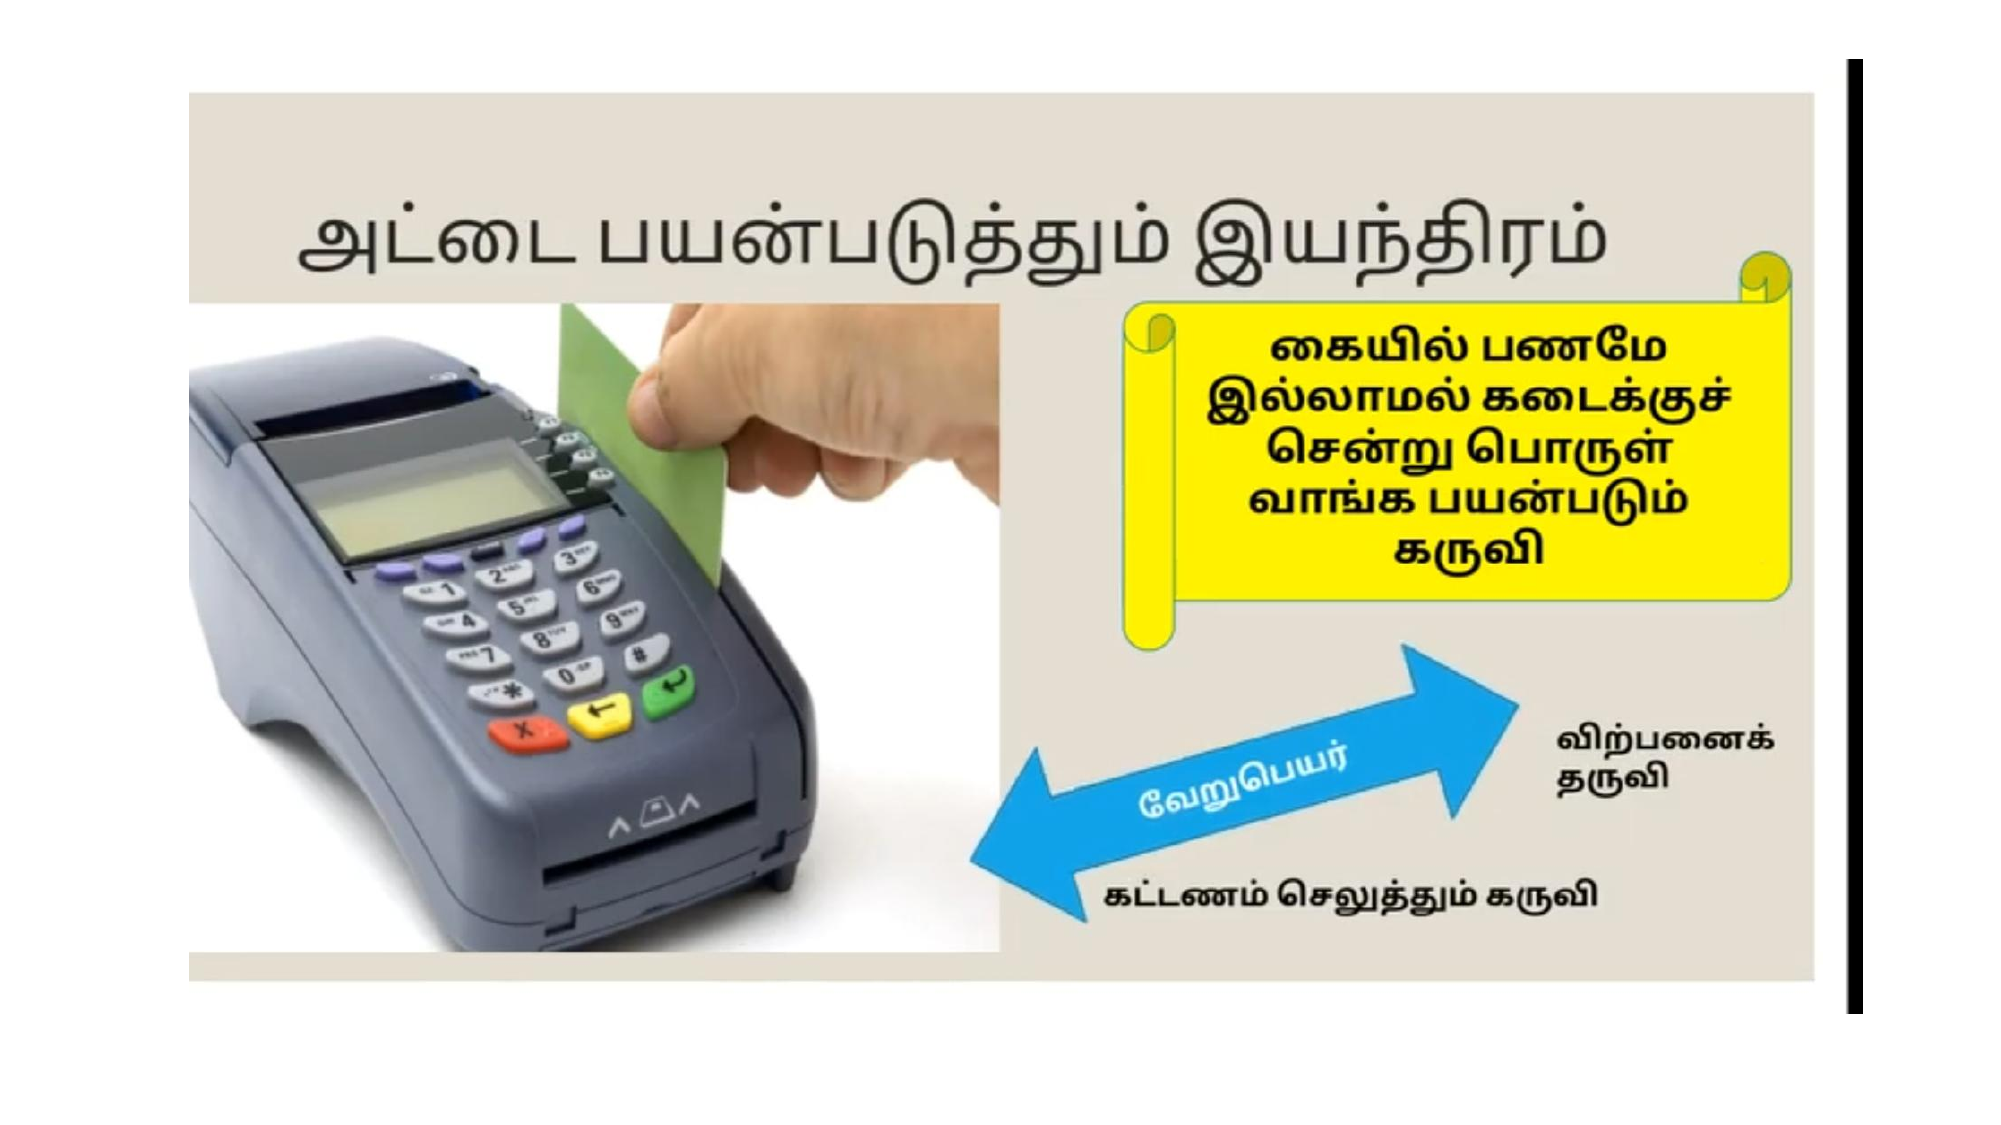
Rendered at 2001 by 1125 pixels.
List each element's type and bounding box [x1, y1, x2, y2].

list [189, 59, 1863, 1014]
